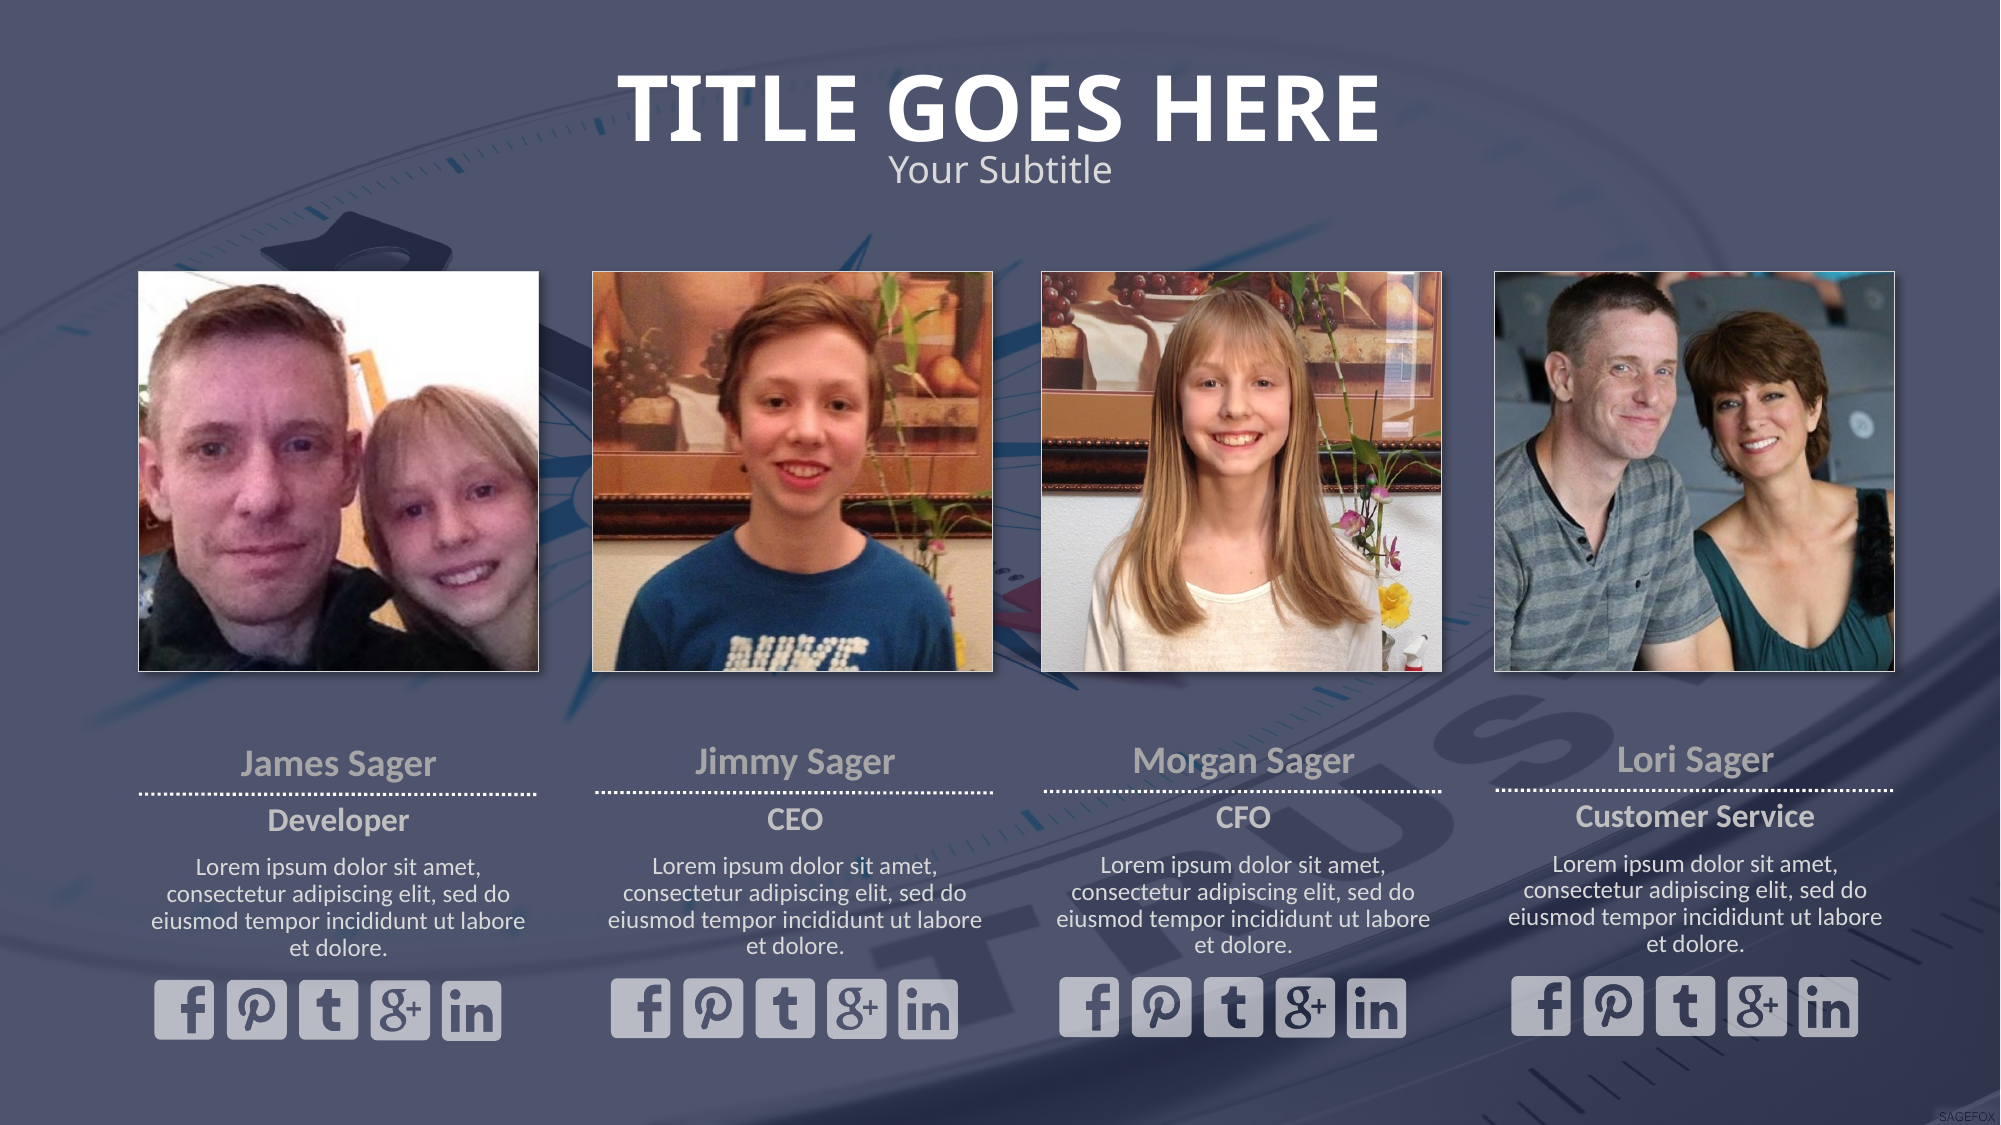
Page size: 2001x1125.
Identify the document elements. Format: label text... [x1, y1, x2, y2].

text_box [138, 270, 540, 672]
text_box CFO [1068, 797, 1419, 840]
text_box Jimmy Sager [620, 740, 971, 784]
text_box Lorem ipsum dolor sit amet, consectetur adipiscing elit, sed do eiusmod tempor incididunt ut labore et dolore. [595, 852, 996, 966]
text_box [154, 979, 502, 1041]
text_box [1511, 976, 1859, 1038]
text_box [610, 978, 958, 1040]
text_box Customer Service [1520, 796, 1871, 839]
text_box James Sager [163, 742, 514, 785]
text_box CEO [620, 798, 971, 841]
text_box [591, 270, 993, 672]
text_box Morgan Sager [1068, 739, 1419, 782]
text_box Lorem ipsum dolor sit amet, consectetur adipiscing elit, sed do eiusmod tempor incididunt ut labore et dolore. [1043, 851, 1444, 965]
text_box Developer [163, 799, 514, 842]
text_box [1059, 977, 1407, 1039]
text_box Lori Sager [1520, 738, 1871, 781]
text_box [548, 42, 1452, 199]
text_box Lorem ipsum dolor sit amet, consectetur adipiscing elit, sed do eiusmod tempor incididunt ut labore et dolore. [138, 854, 539, 968]
text_box [1040, 270, 1442, 672]
text_box [1494, 271, 1896, 673]
text_box Lorem ipsum dolor sit amet, consectetur adipiscing elit, sed do eiusmod tempor incididunt ut labore et dolore. [1495, 850, 1896, 964]
